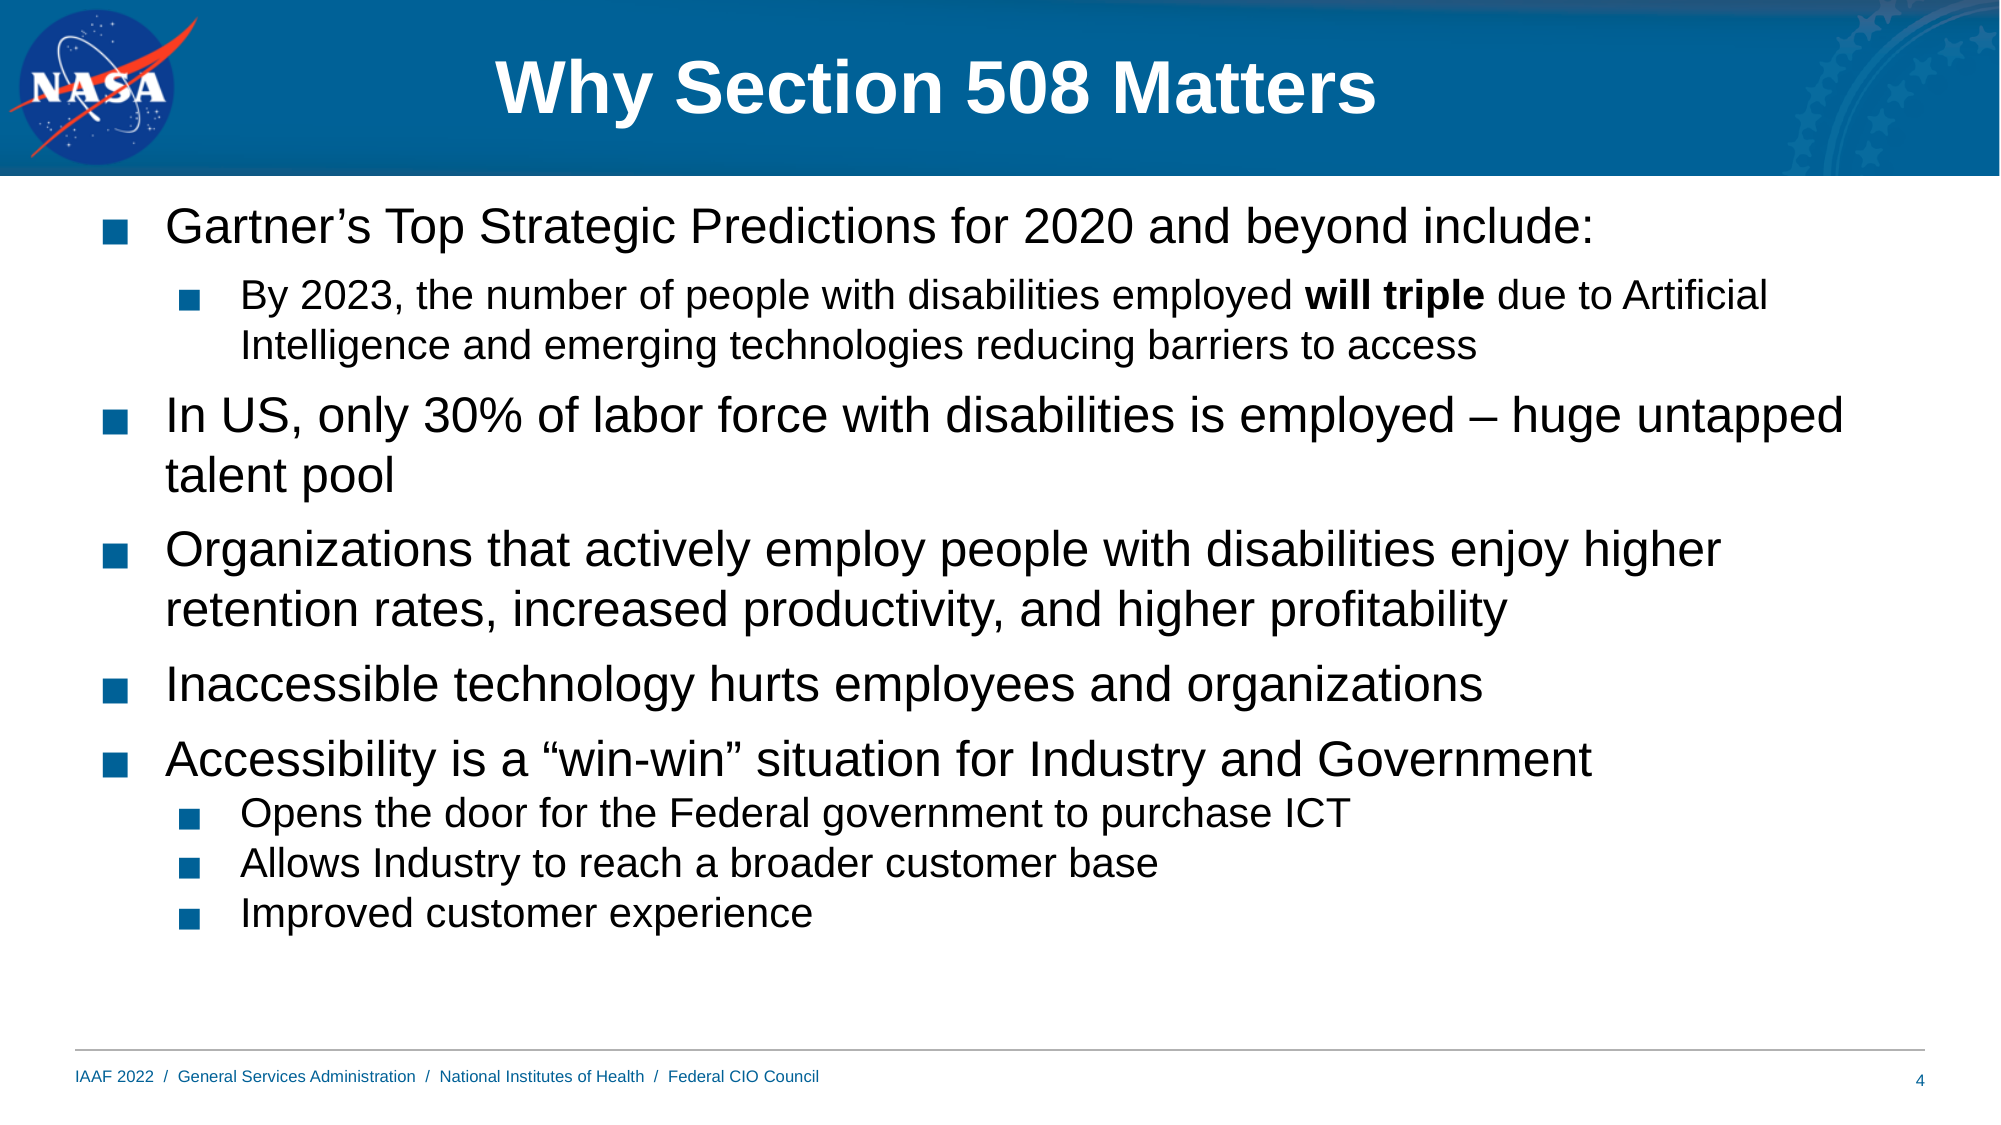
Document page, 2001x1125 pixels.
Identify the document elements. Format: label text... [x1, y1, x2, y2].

slide_number 4 [1880, 1065, 1925, 1095]
picture [0, 0, 2000, 186]
title Why Section 508 Matters [75, 41, 1800, 116]
list Gartner’s Top Strategic Predictions for 2020 and beyond include: By 2023, the number of people with disabilities employed will triple due to Artificial Intelligence and emerging technologies reducing barriers to access In US, only 30% of labor force with disabilities is employed – huge untapped talent pool Organizations that actively employ people with disabilities enjoy higher retention rates, increased productivity, and higher profitability Inaccessible technology hurts employees and organizations Accessibility is a “win-win” situation for Industry and Government Opens the door for the Federal government to purchase ICT Allows Industry to reach a broader customer base Improved customer experience [75, 185, 1925, 996]
